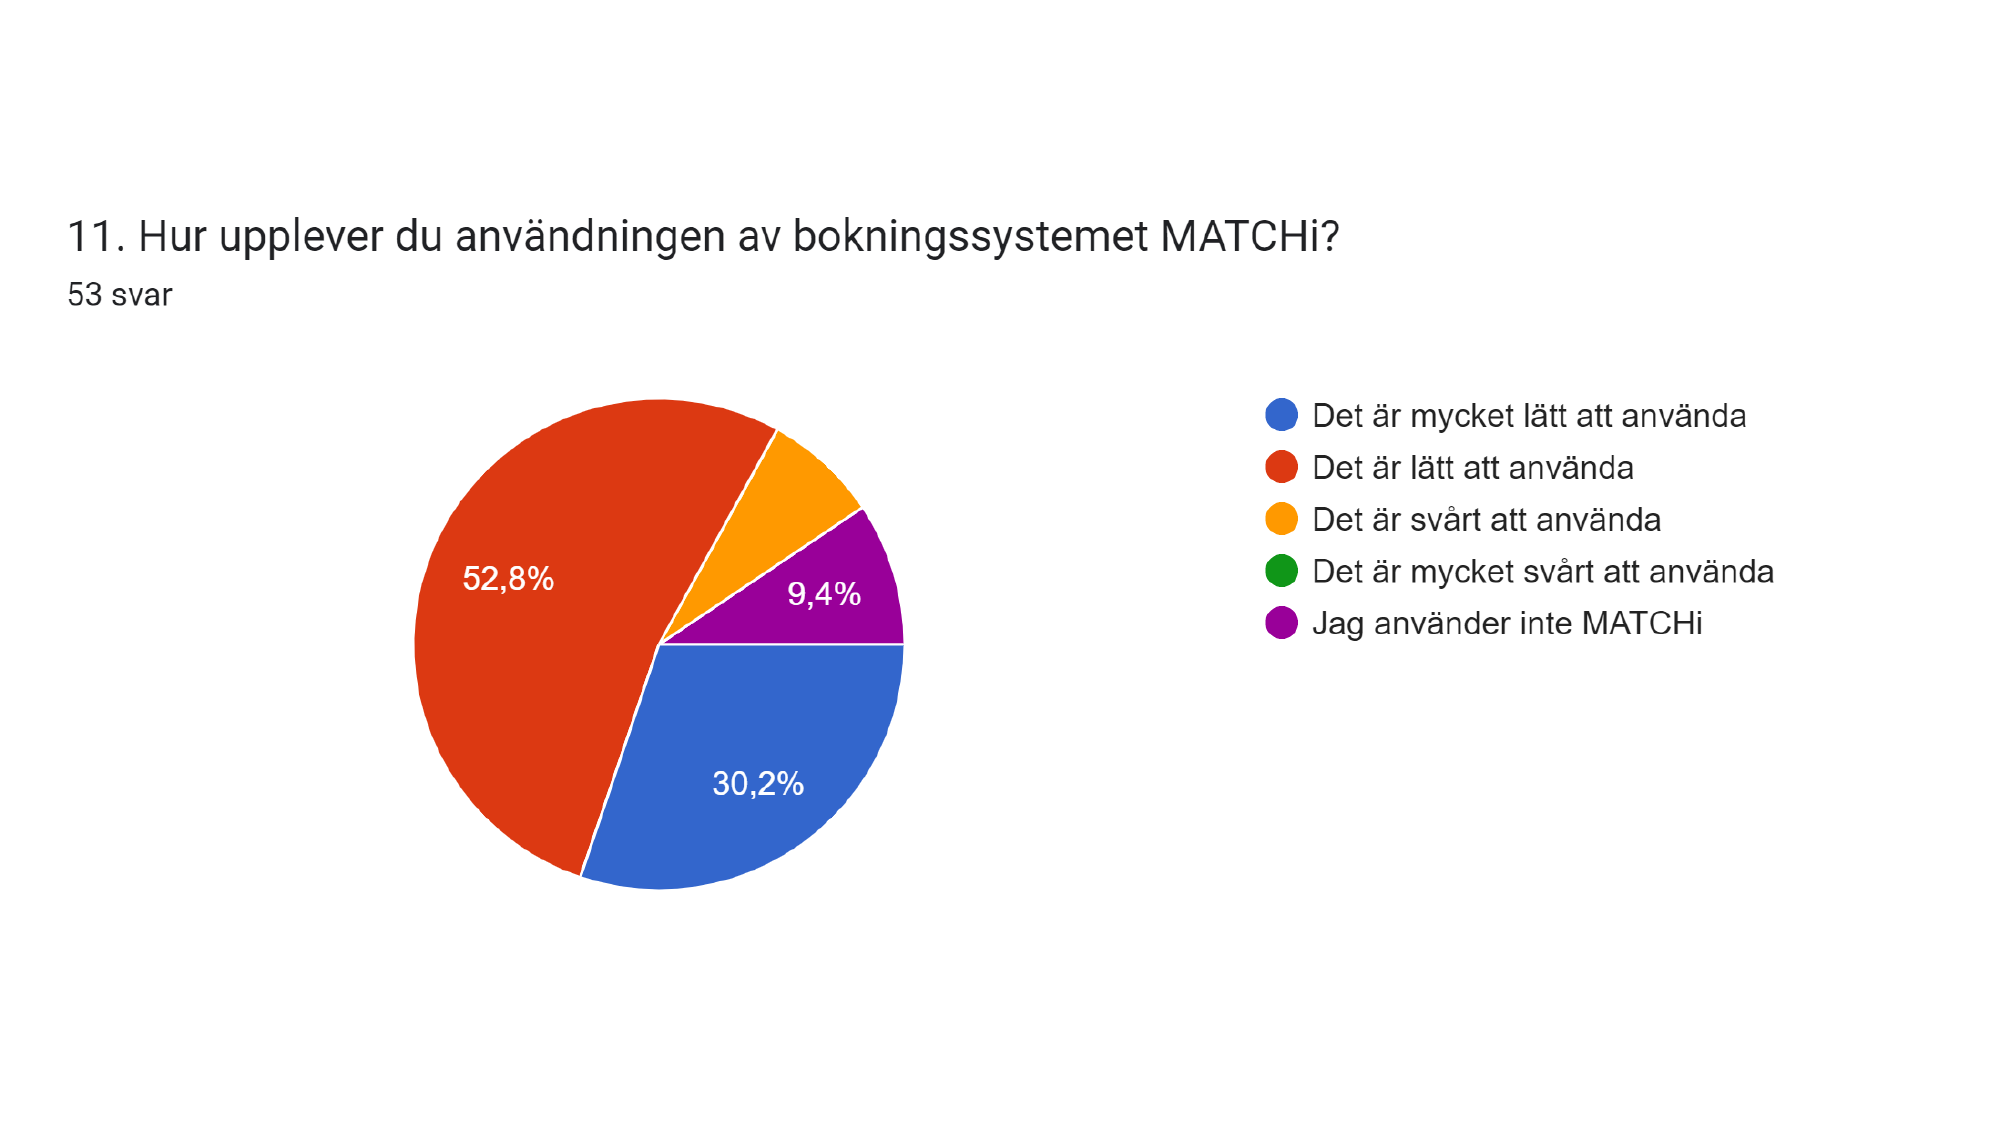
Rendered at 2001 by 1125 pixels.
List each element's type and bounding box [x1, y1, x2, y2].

picture [0, 141, 2000, 984]
